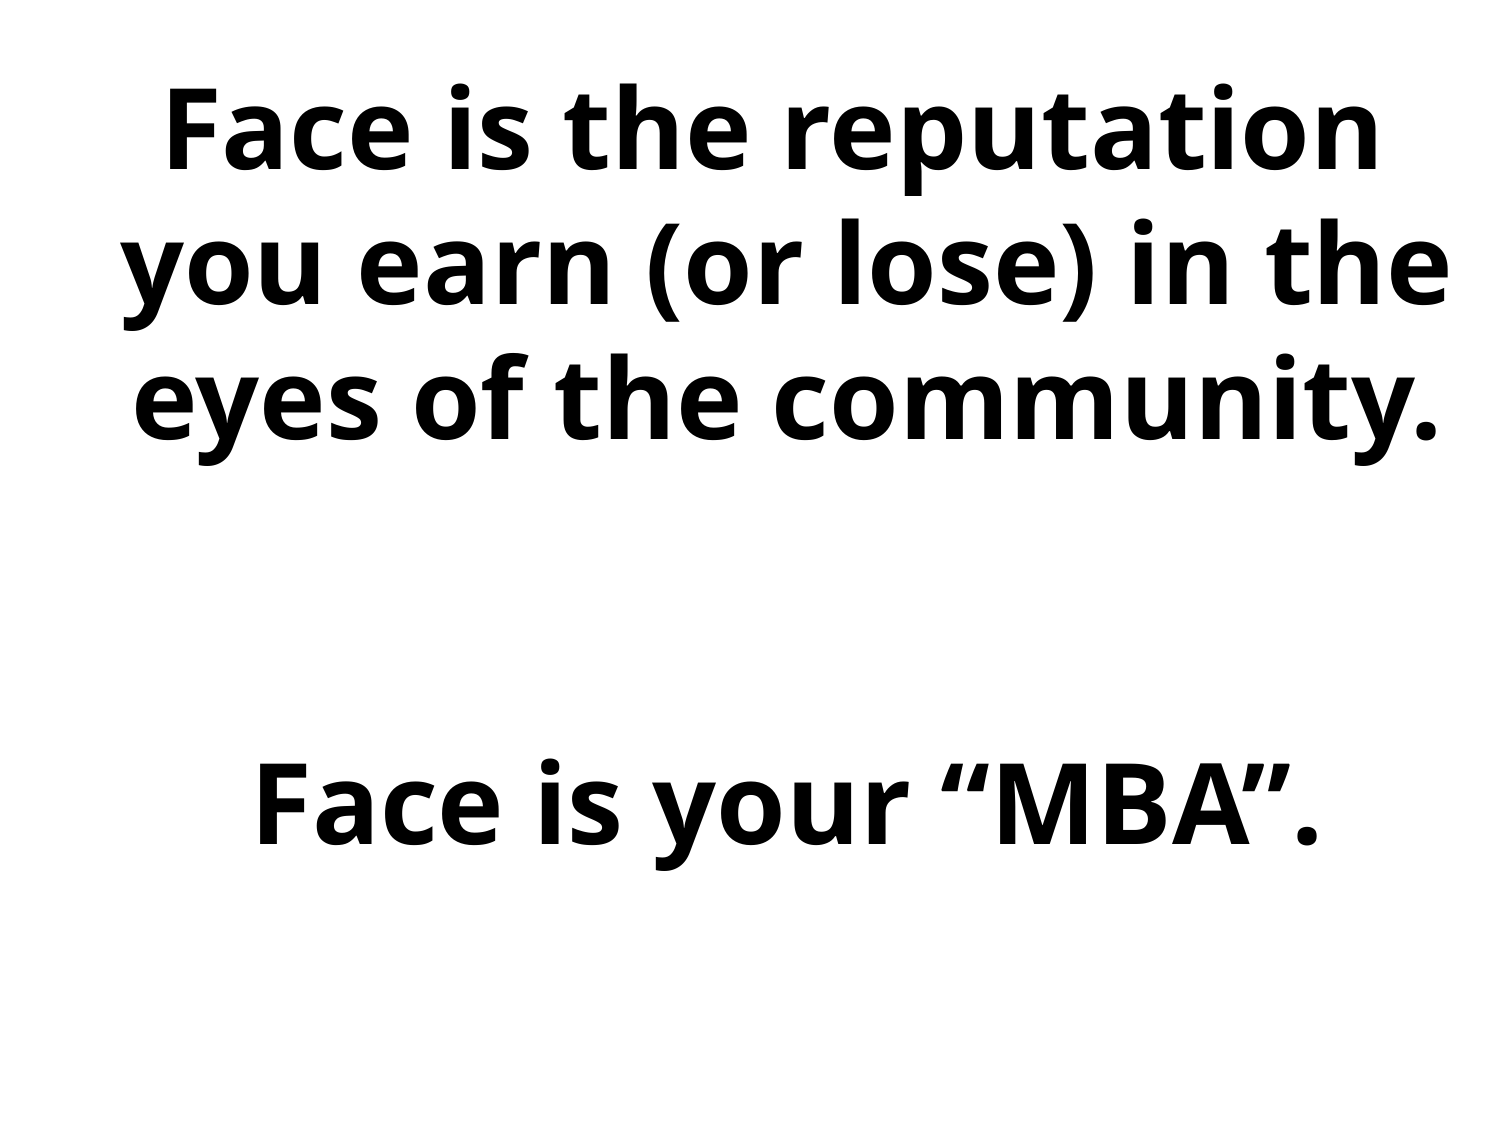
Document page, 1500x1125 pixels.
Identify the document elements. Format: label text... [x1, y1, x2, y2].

text_box Face is the reputation you earn (or lose) in the eyes of the community. Face is your “MBA”. [74, 49, 1500, 875]
